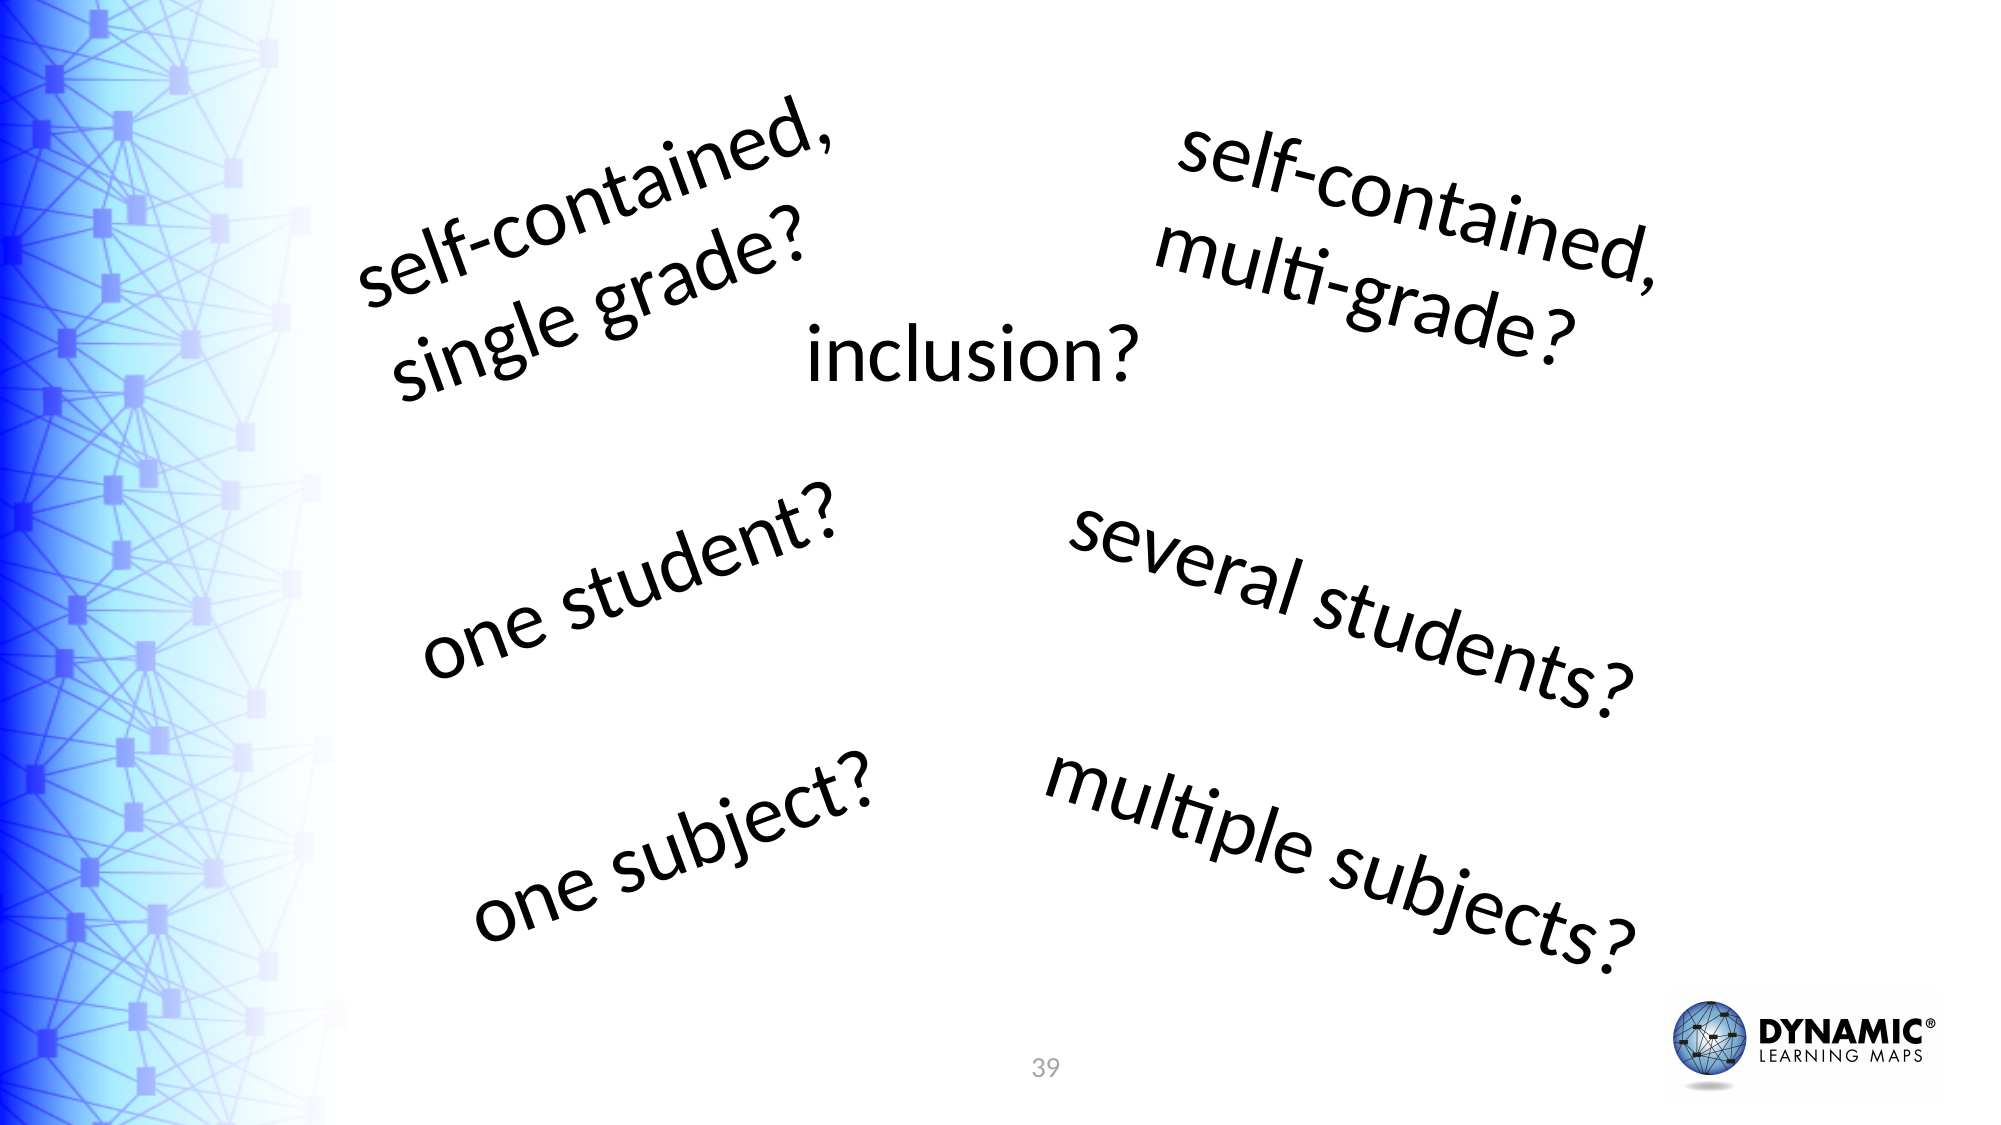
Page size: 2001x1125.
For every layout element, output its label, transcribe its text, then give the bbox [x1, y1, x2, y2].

text_box multiple subjects? [1019, 702, 1668, 1008]
text_box inclusion? [790, 290, 1159, 406]
text_box self-contained, single grade? [322, 45, 905, 434]
text_box one subject? [436, 707, 909, 976]
text_box several students? [1043, 454, 1667, 752]
picture [0, 0, 2000, 1125]
text_box one student? [386, 439, 873, 712]
text_box self-contained, multi-grade? [1129, 75, 1707, 417]
